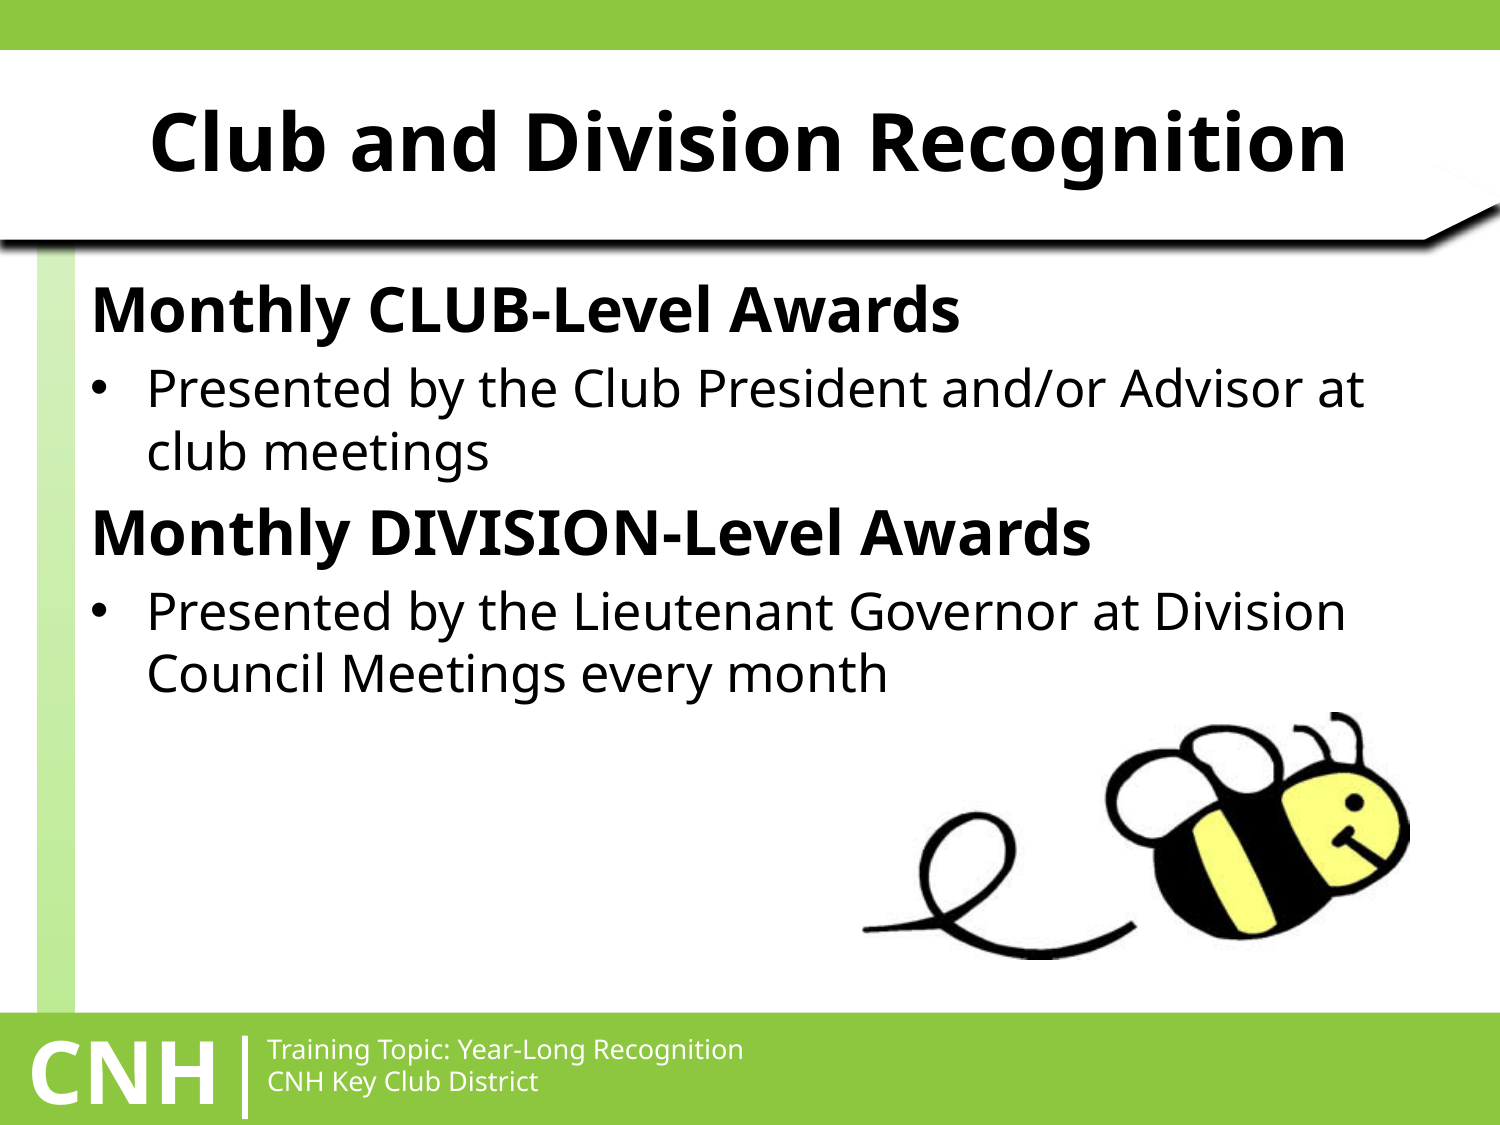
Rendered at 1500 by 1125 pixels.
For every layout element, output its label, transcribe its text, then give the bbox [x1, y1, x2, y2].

picture [862, 712, 1410, 960]
list Monthly CLUB-Level Awards Presented by the Club President and/or Advisor at club meetings Monthly DIVISION-Level Awards Presented by the Lieutenant Governor at Division Council Meetings every month [75, 262, 1425, 1005]
title Club and Division Recognition [75, 45, 1425, 233]
